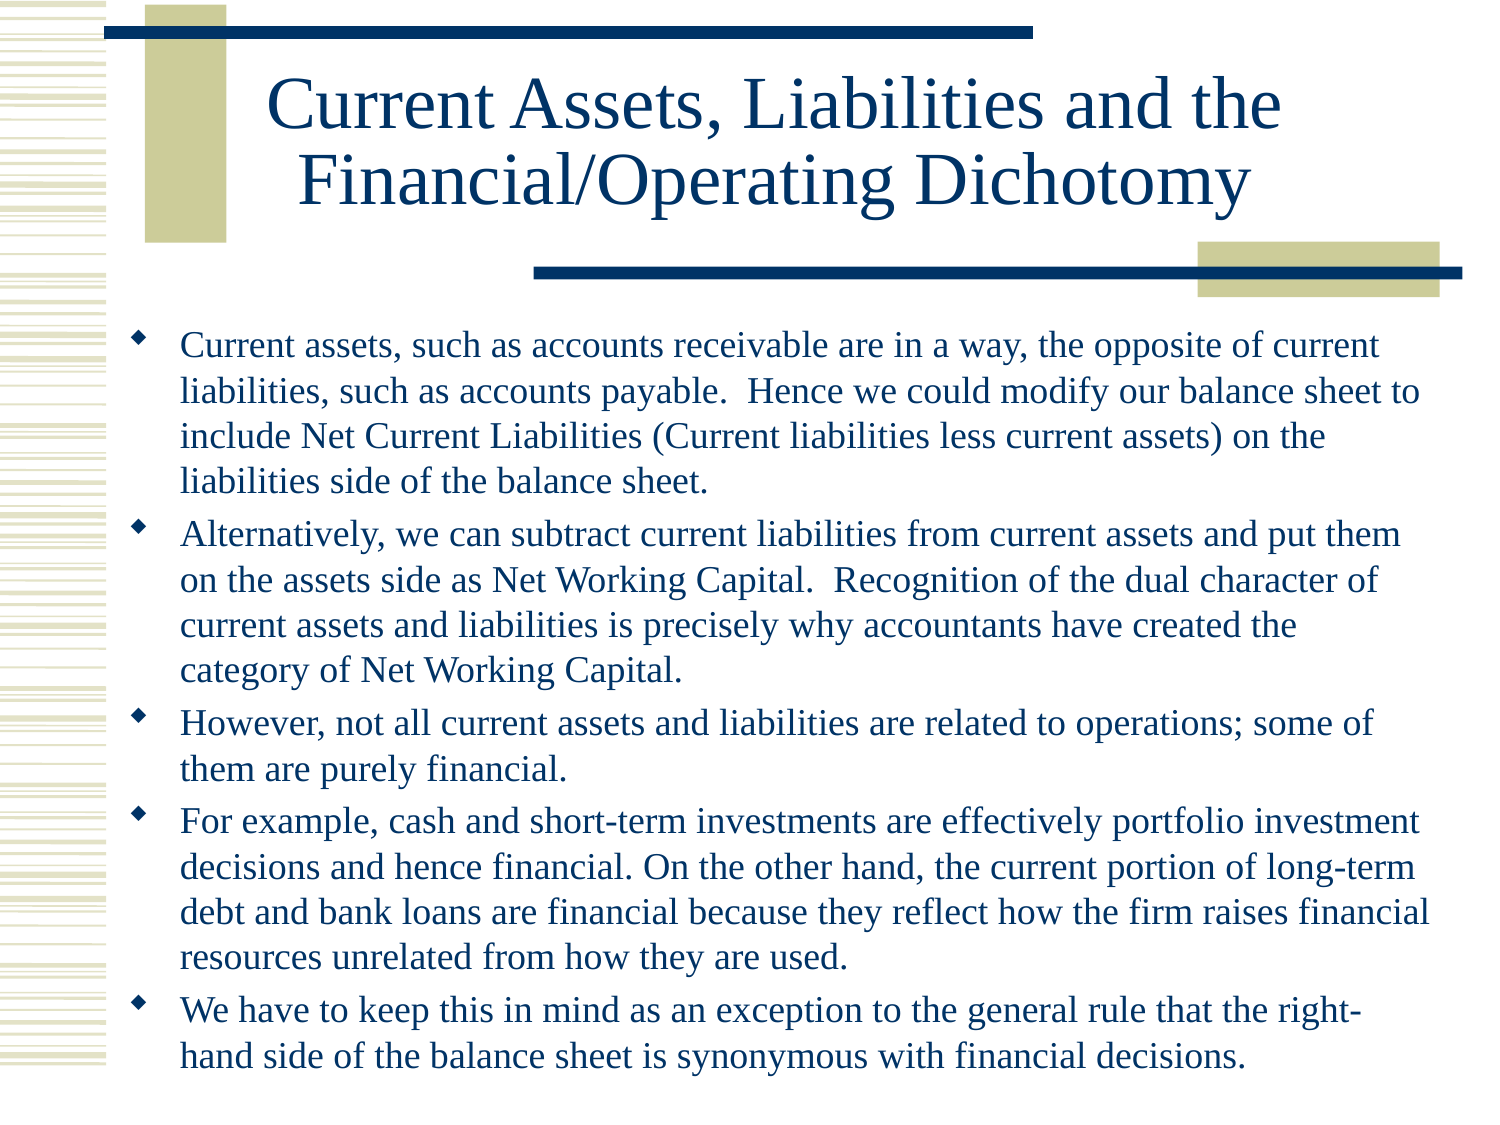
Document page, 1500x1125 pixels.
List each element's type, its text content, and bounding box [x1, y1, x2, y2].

list Current assets, such as accounts receivable are in a way, the opposite of current liabilities, such as accounts payable. Hence we could modify our balance sheet to include Net Current Liabilities (Current liabilities less current assets) on the liabilities side of the balance sheet. Alternatively, we can subtract current liabilities from current assets and put them on the assets side as Net Working Capital. Recognition of the dual character of current assets and liabilities is precisely why accountants have created the category of Net Working Capital. However, not all current assets and liabilities are related to operations; some of them are purely financial. For example, cash and short-term investments are effectively portfolio investment decisions and hence financial. On the other hand, the current portion of long-term debt and bank loans are financial because they reflect how the firm raises financial resources unrelated from how they are used. We have to keep this in mind as an exception to the general rule that the right-hand side of the balance sheet is synonymous with financial decisions. [112, 312, 1450, 1088]
title Current Assets, Liabilities and the Financial/Operating Dichotomy [137, 87, 1413, 200]
